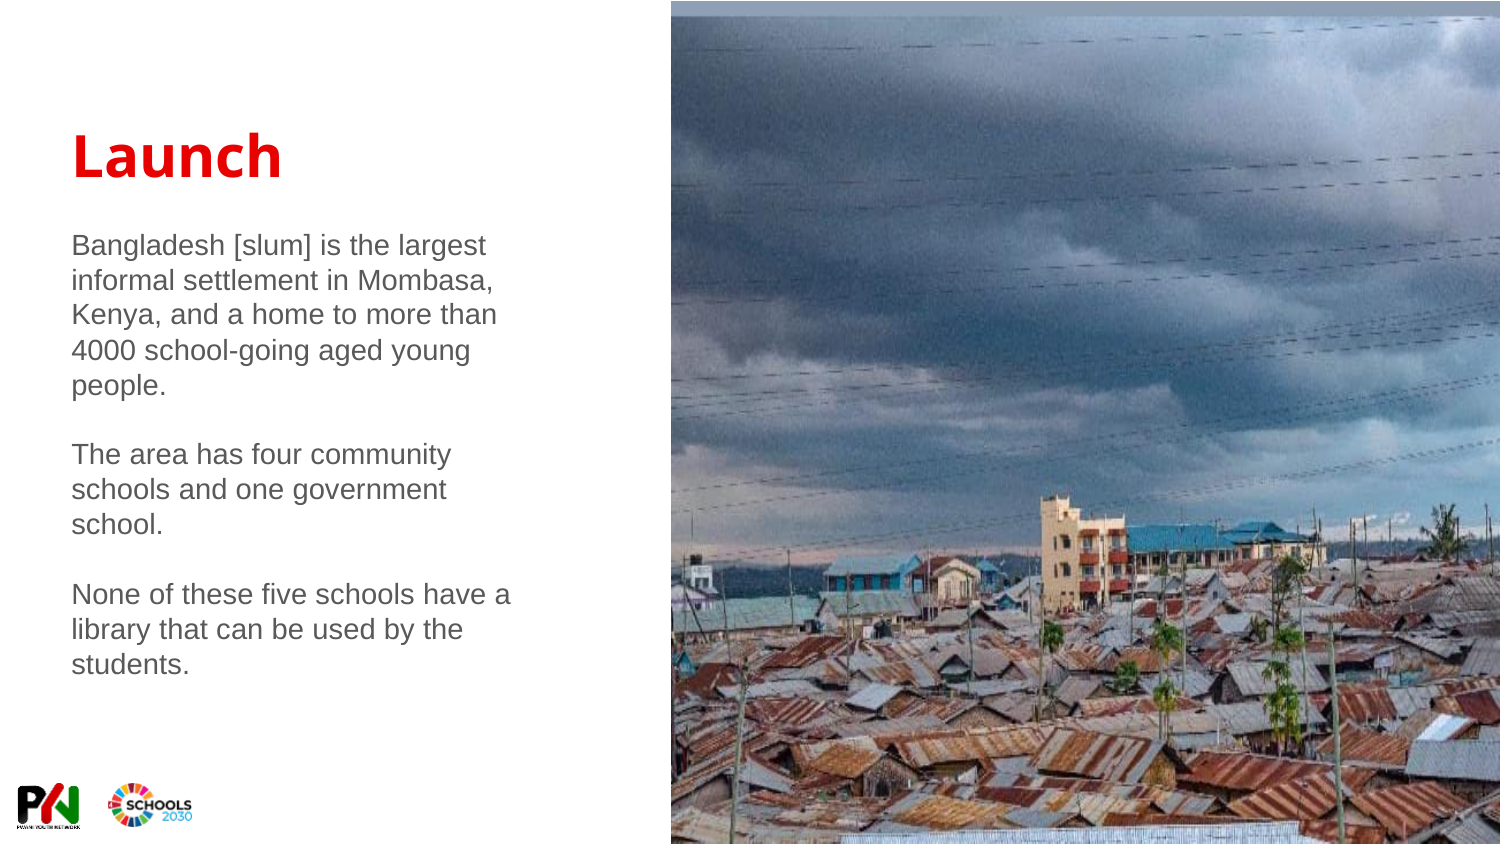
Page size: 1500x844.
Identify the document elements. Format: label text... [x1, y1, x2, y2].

picture [108, 783, 192, 828]
picture [17, 783, 80, 829]
list Bangladesh [slum] is the largest informal settlement in Mombasa, Kenya, and a home to more than 4000 school-going aged young people. The area has four community schools and one government school. None of these five schools have a library that can be used by the students. [56, 218, 540, 688]
title Launch [56, 120, 540, 218]
picture [671, 1, 1500, 844]
